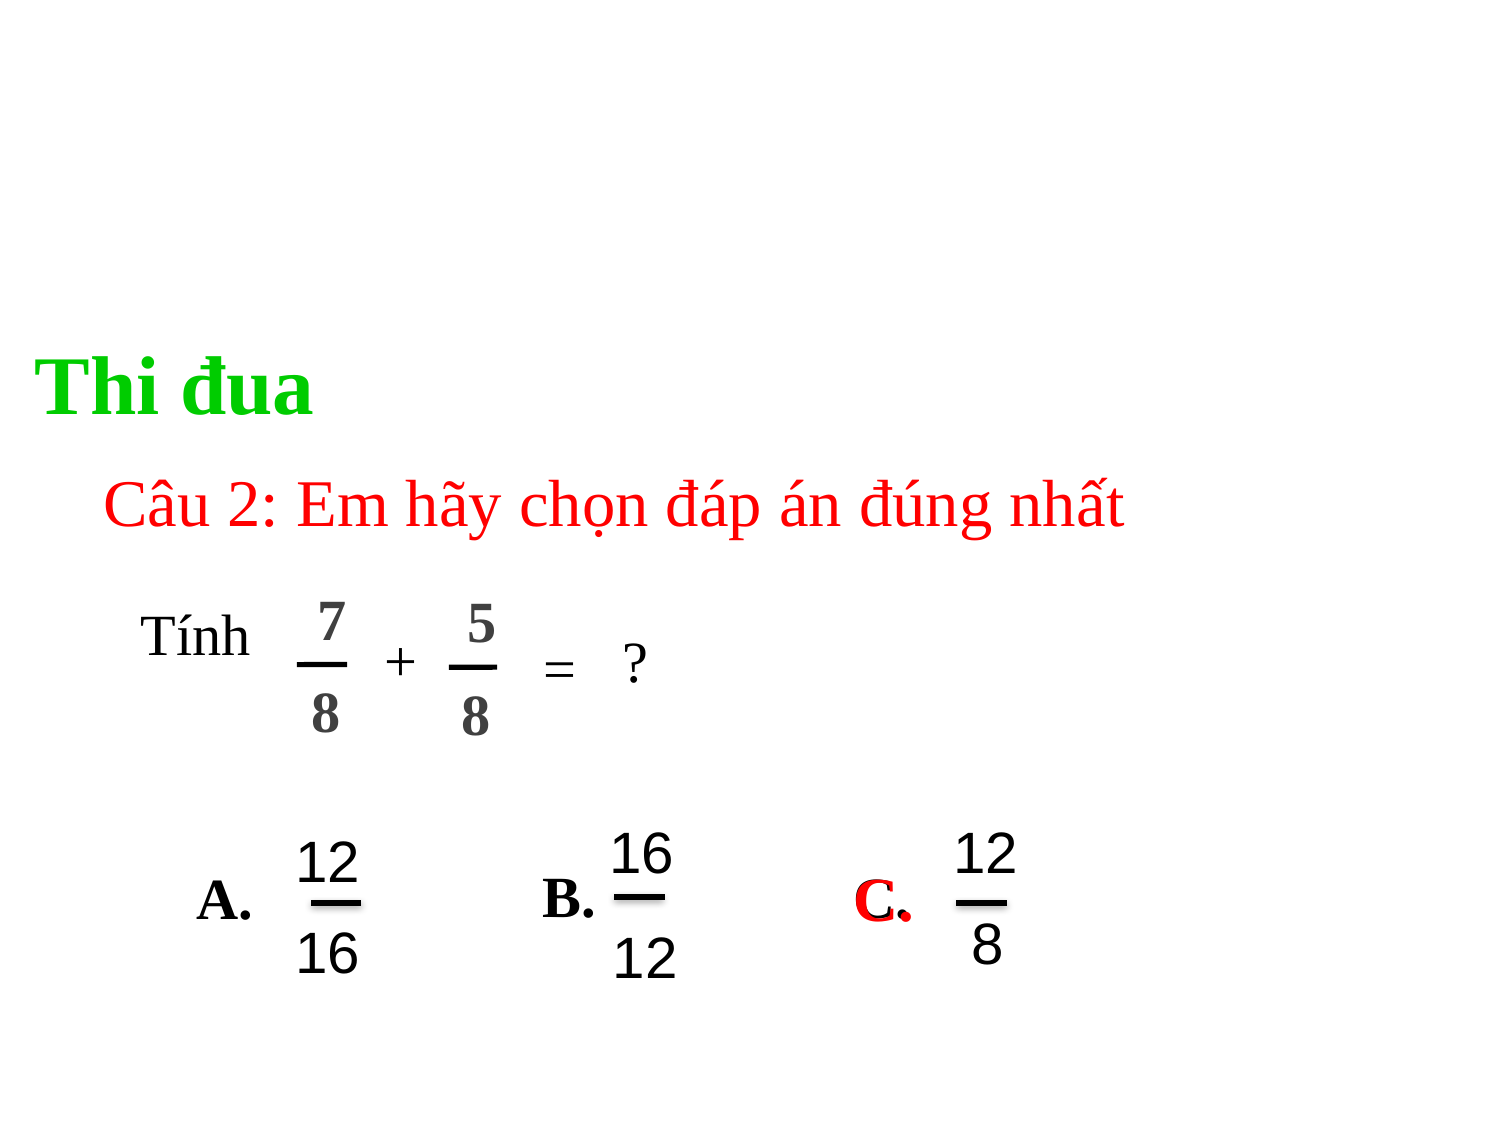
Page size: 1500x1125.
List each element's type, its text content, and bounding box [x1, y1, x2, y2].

text_box 12 [280, 817, 376, 902]
text_box B. [528, 851, 617, 937]
text_box 16 [280, 907, 376, 993]
text_box Câu 2: Em hãy chọn đáp án đúng nhất [88, 452, 1388, 547]
text_box Thi đua [20, 323, 333, 439]
text_box Tính [126, 589, 283, 675]
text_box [438, 576, 540, 756]
text_box A. [181, 853, 270, 939]
text_box 12 [938, 807, 1034, 893]
text_box + [394, 615, 433, 701]
text_box = [544, 623, 598, 709]
text_box 8 [956, 898, 1019, 984]
text_box ? [607, 617, 676, 702]
text_box 12 [597, 912, 693, 998]
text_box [288, 574, 390, 754]
text_box 16 [594, 807, 690, 893]
text_box C. [838, 851, 943, 942]
